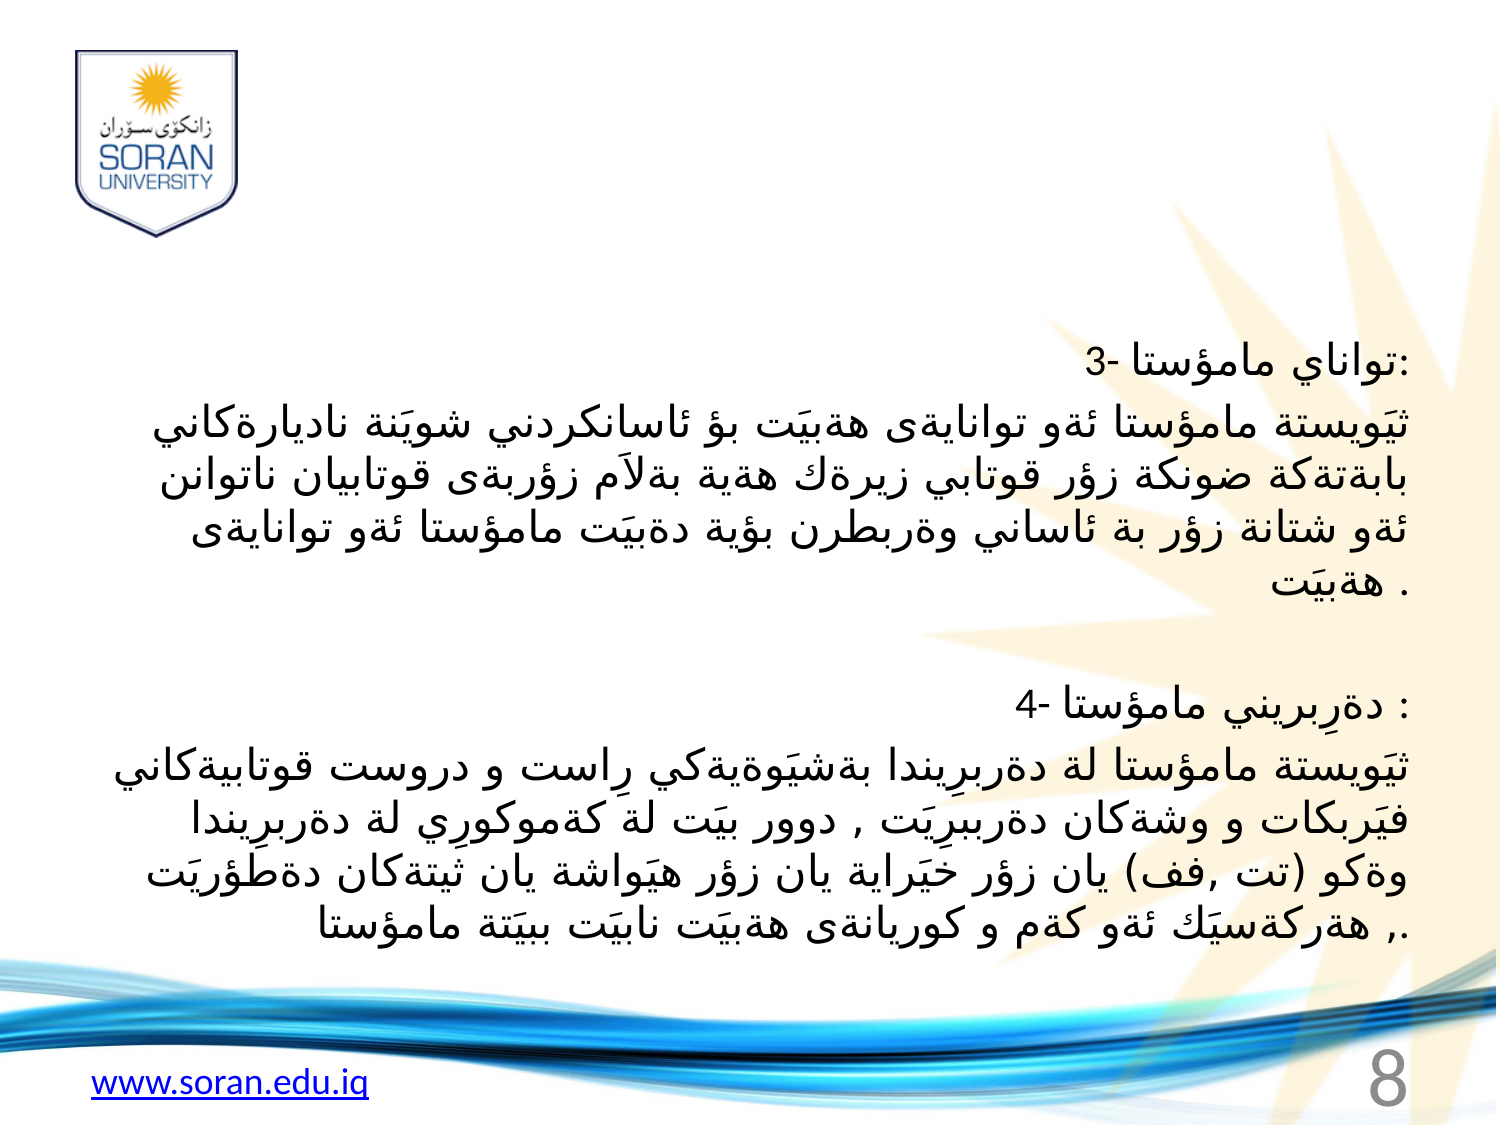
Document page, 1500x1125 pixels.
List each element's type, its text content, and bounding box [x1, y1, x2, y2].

list 3- تواناي مامؤستا: ثيَويستة مامؤستا ئةو توانايةى هةبيَت بؤ ئاسانكردني شويَنة ناديارةكاني بابةتةكة ضونكة زؤر قوتابي زيرةك هةية بةلاَم زؤربةى قوتابيان ناتوانن ئةو شتانة زؤر بة ئاساني وةربطرن بؤية دةبيَت مامؤستا ئةو توانايةى هةبيَت . 4- دةرِبريني مامؤستا : ثيَويستة مامؤستا لة دةربرِيندا بةشيَوةيةكي رِاست و دروست قوتابيةكاني فيَربكات و وشةكان دةرببرِيَت , دوور بيَت لة كةموكورِي لة دةربرِيندا وةكو (تت ,فف) يان زؤر خيَراية يان زؤر هيَواشة يان ثيتةكان دةطؤريَت , هةركةسيَك ئةو كةم و كوريانةى هةبيَت نابيَت ببيَتة مامؤستا. [75, 262, 1425, 1005]
picture [75, 50, 238, 238]
slide_number 8 [1074, 1042, 1425, 1103]
picture [0, 99, 1500, 1125]
